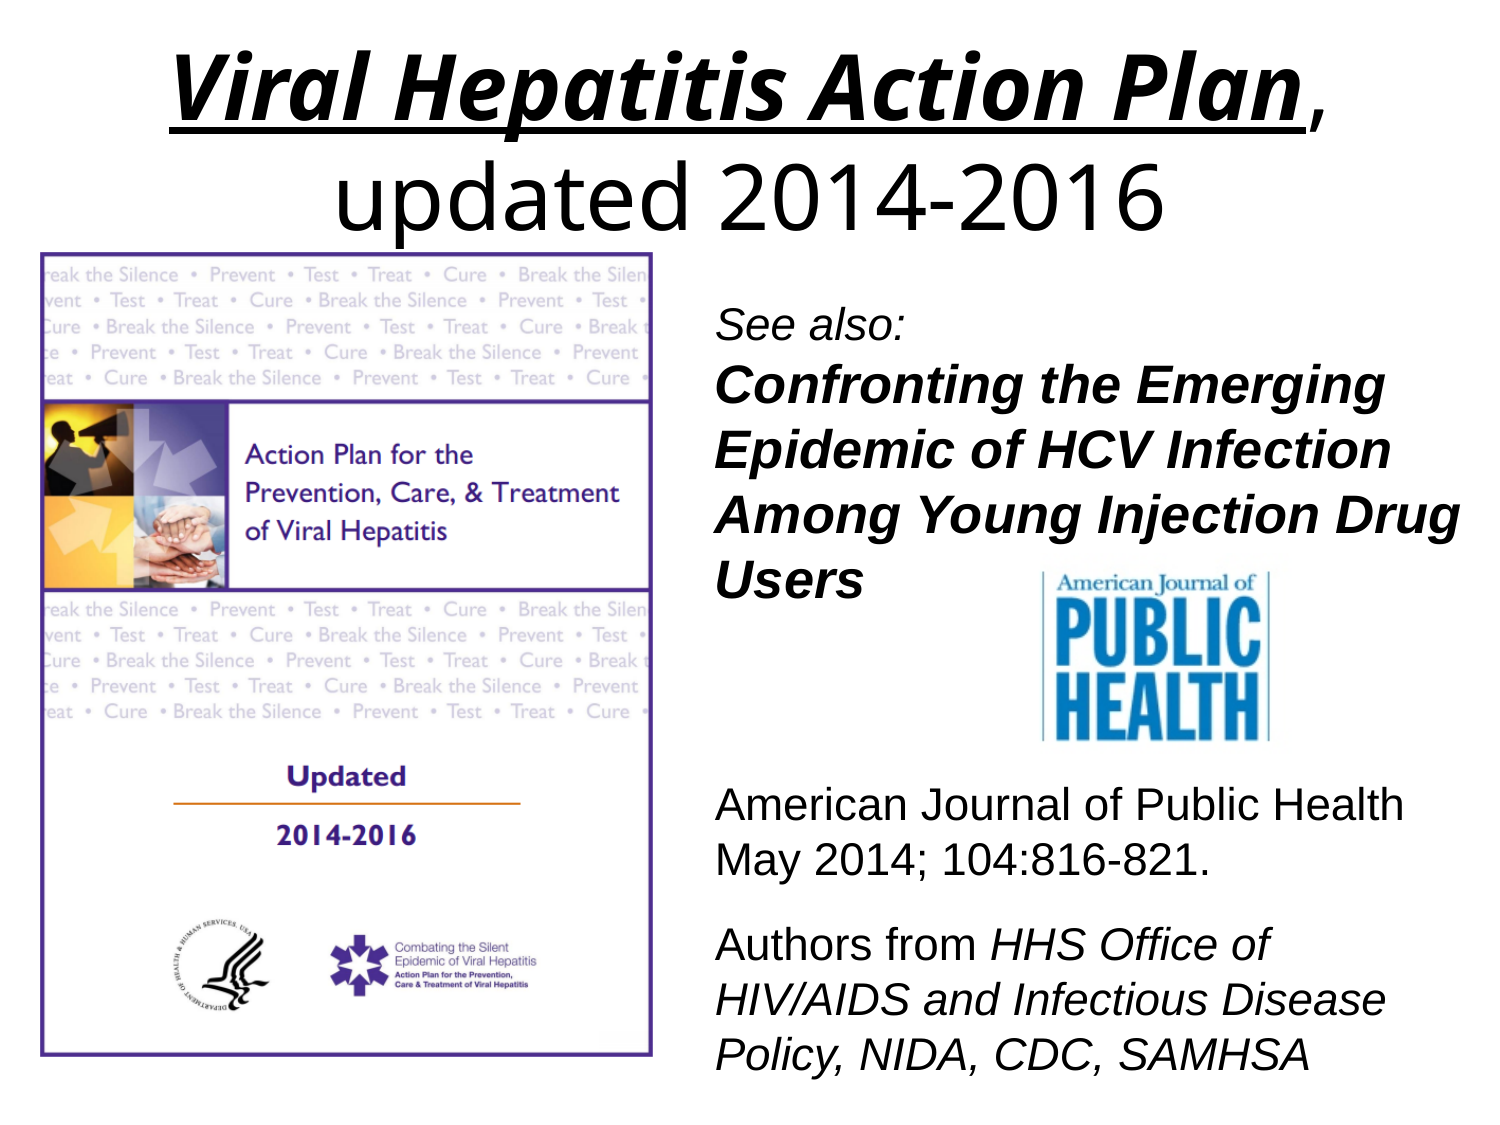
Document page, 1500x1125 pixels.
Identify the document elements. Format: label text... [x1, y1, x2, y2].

picture [37, 249, 656, 1060]
title Viral Hepatitis Action Plan, updated 2014-2016 [75, 45, 1425, 233]
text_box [699, 287, 1488, 1125]
